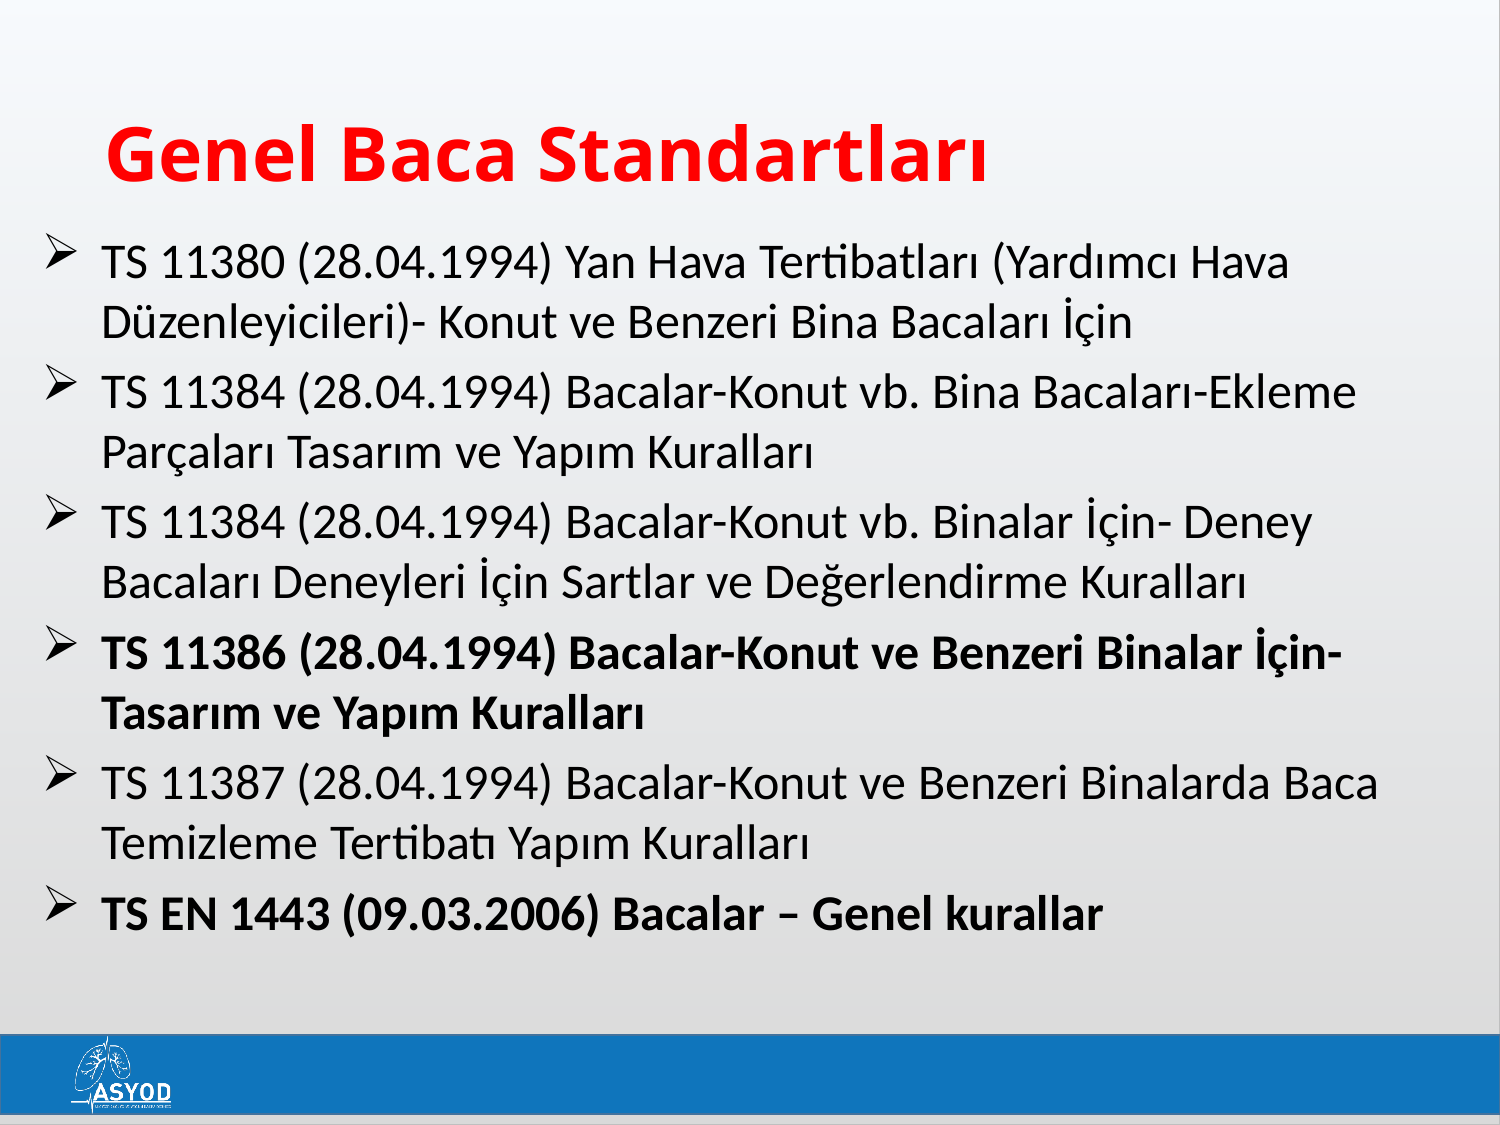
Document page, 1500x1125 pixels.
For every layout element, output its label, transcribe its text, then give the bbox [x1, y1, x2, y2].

text_box TS 11380 (28.04.1994) Yan Hava Tertibatları (Yardımcı Hava Düzenleyicileri)- Konut ve Benzeri Bina Bacaları İçin TS 11384 (28.04.1994) Bacalar-Konut vb. Bina Bacaları-Ekleme Parçaları Tasarım ve Yapım Kuralları TS 11384 (28.04.1994) Bacalar-Konut vb. Binalar İçin- Deney Bacaları Deneyleri İçin Sartlar ve Değerlendirme Kuralları TS 11386 (28.04.1994) Bacalar-Konut ve Benzeri Binalar İçin-Tasarım ve Yapım Kuralları TS 11387 (28.04.1994) Bacalar-Konut ve Benzeri Binalarda Baca Temizleme Tertibatı Yapım Kuralları TS EN 1443 (09.03.2006) Bacalar – Genel kurallar [26, 220, 1470, 972]
picture [71, 1036, 171, 1116]
title Genel Baca Standartları [89, 86, 1384, 220]
